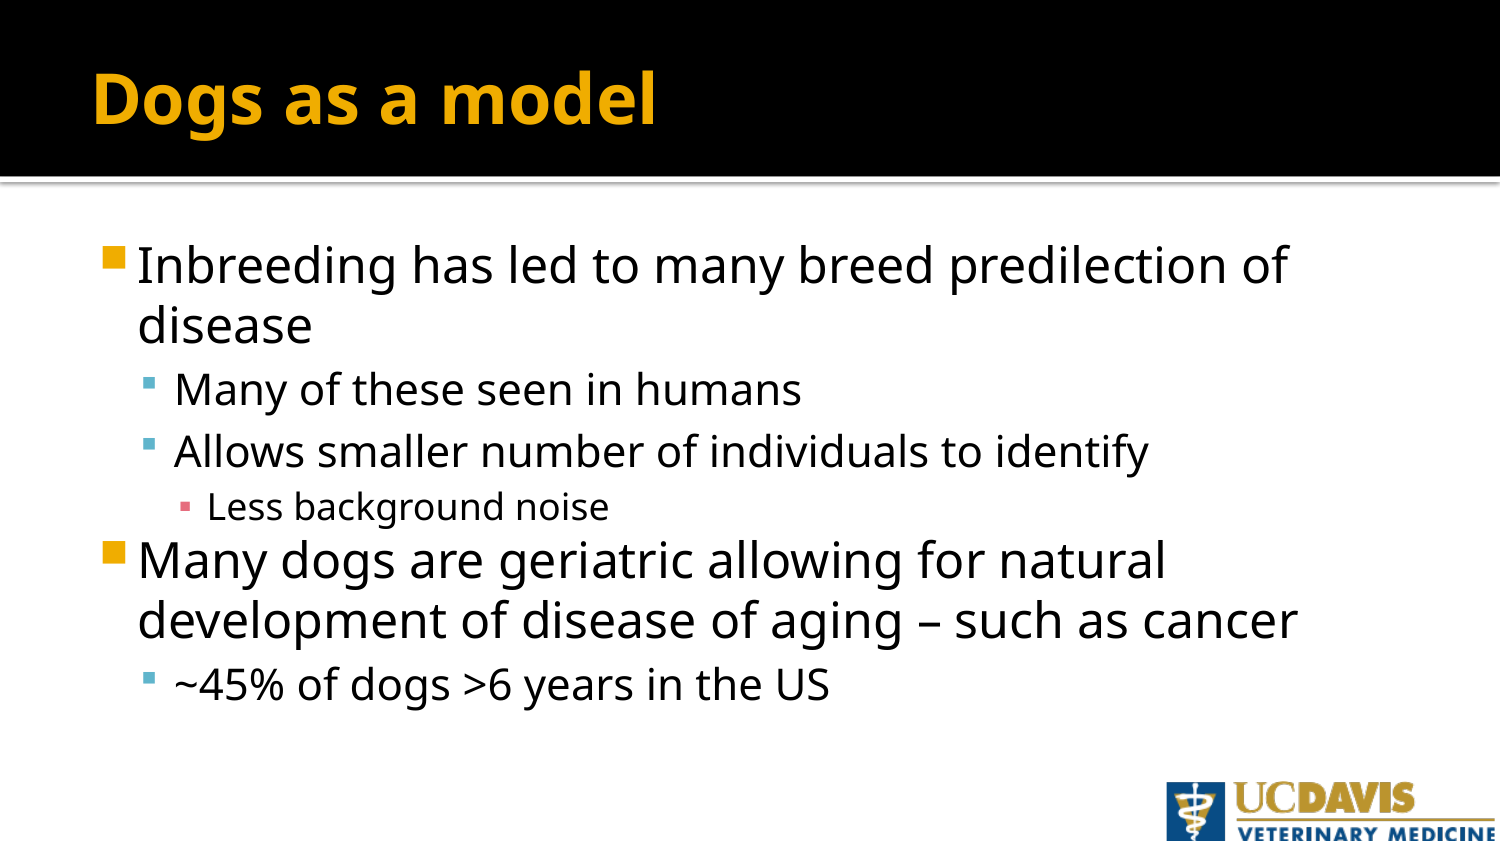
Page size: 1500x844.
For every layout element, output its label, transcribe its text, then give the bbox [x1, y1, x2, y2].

list Inbreeding has led to many breed predilection of disease Many of these seen in humans Allows smaller number of individuals to identify Less background noise Many dogs are geriatric allowing for natural development of disease of aging – such as cancer ~45% of dogs >6 years in the US [75, 218, 1425, 788]
picture [1166, 781, 1495, 841]
title Dogs as a model [75, 19, 1425, 174]
